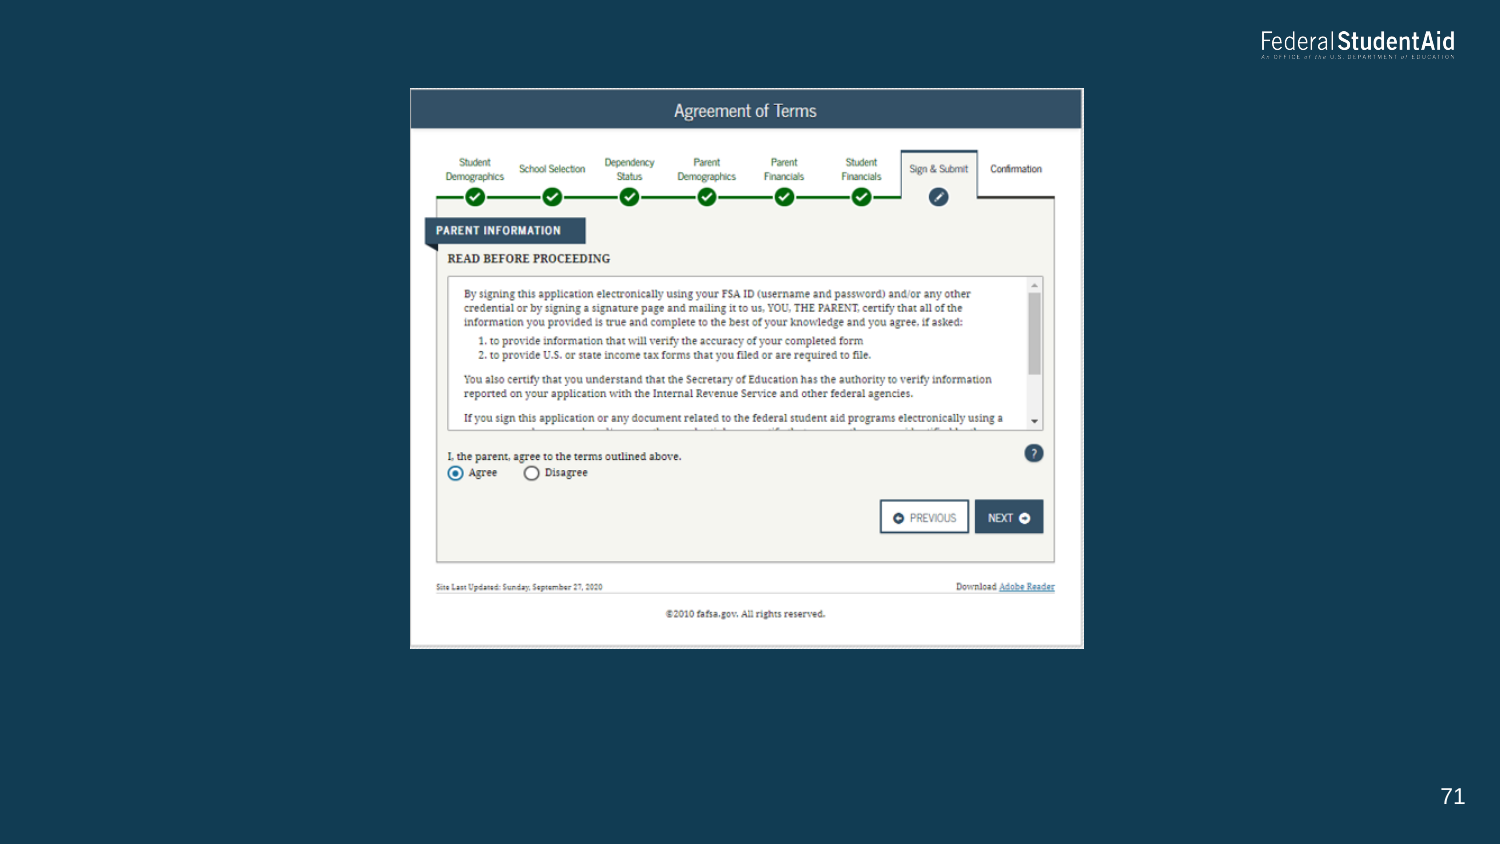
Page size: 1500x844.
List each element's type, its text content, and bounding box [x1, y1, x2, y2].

slide_number 71 [1440, 781, 1490, 821]
picture [409, 88, 1084, 649]
picture [1261, 31, 1454, 59]
